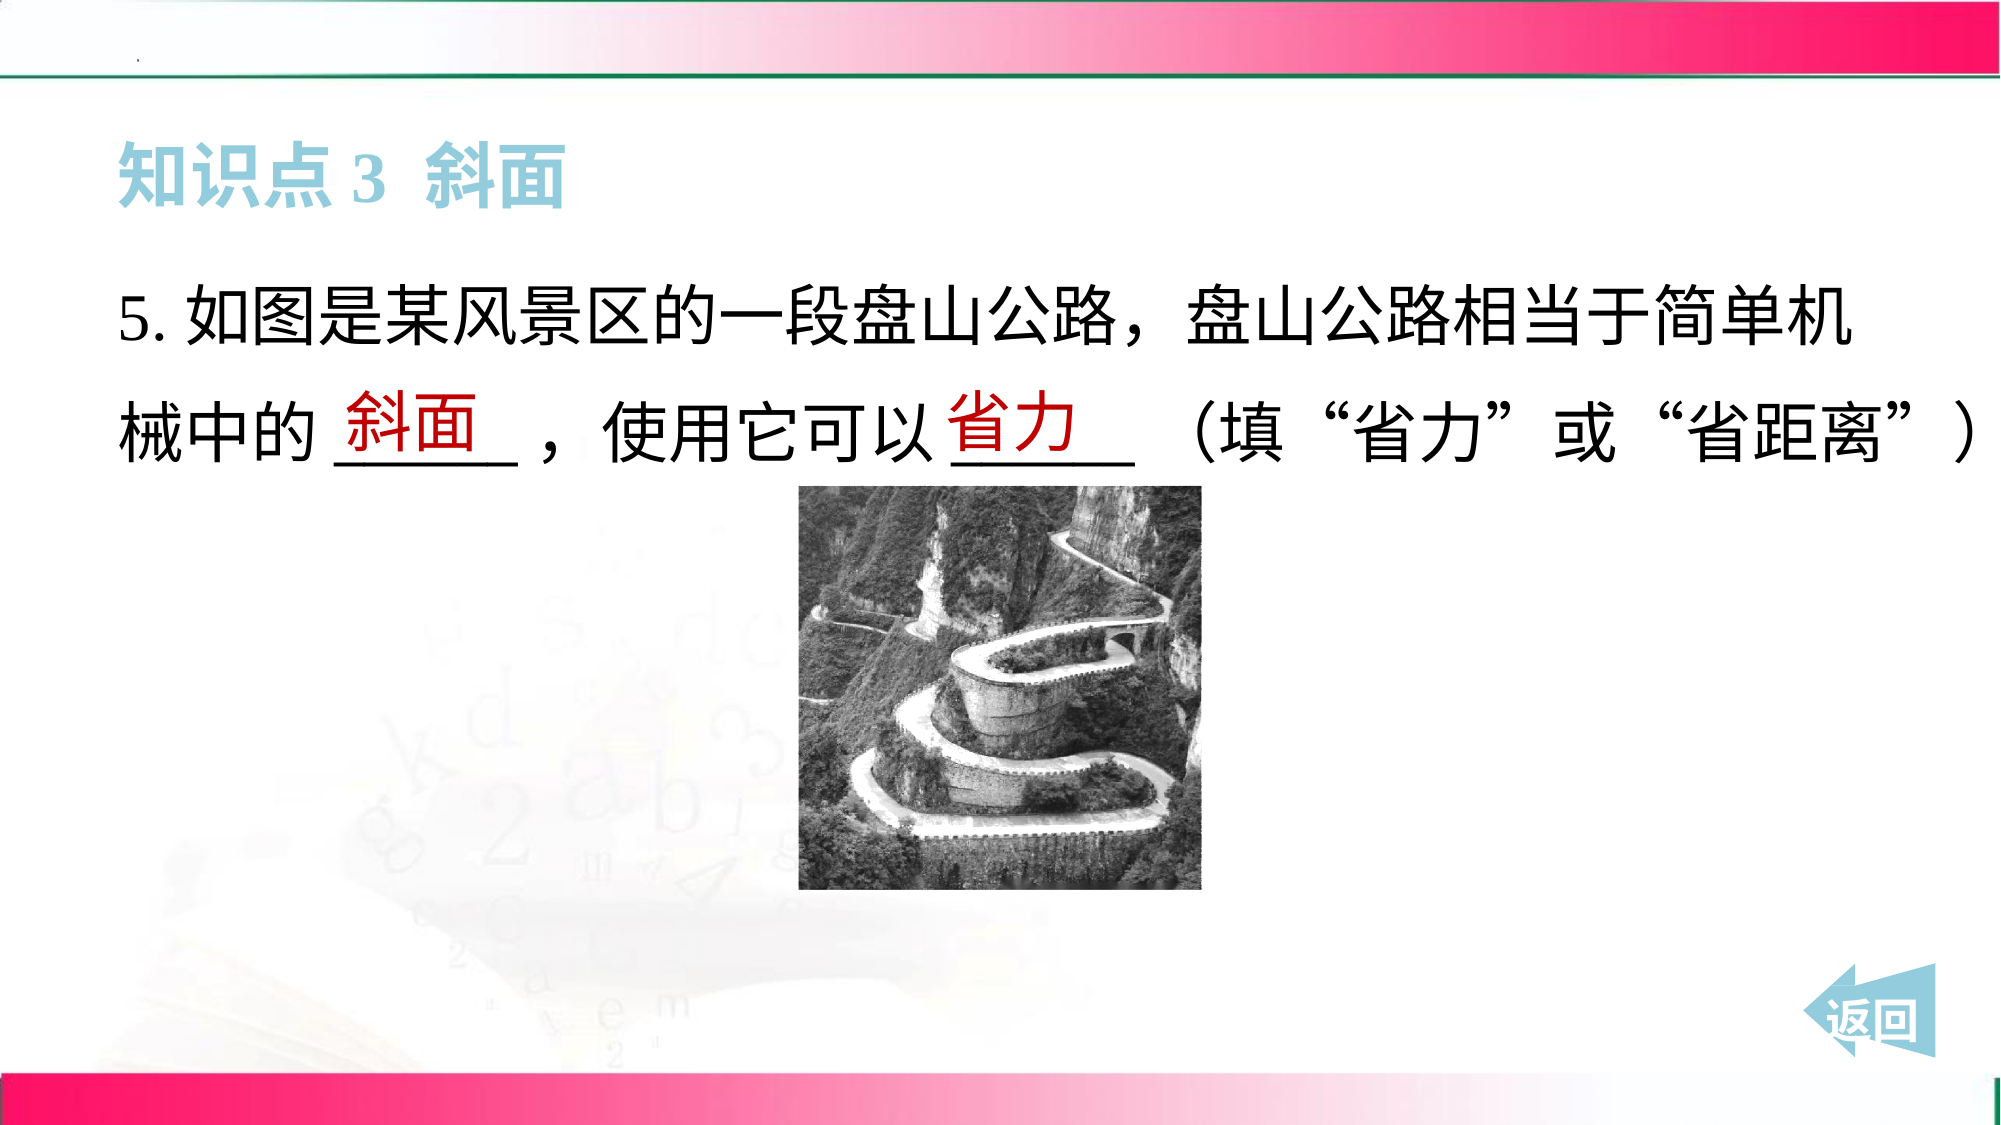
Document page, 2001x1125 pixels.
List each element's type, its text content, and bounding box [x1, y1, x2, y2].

text_box 知识点3 斜面 [117, 87, 1882, 218]
picture [0, 0, 2001, 1125]
text_box 斜面 [321, 342, 504, 448]
text_box 返回 [1803, 963, 1936, 1058]
text_box 5.如图是某风景区的一段盘山公路，盘山公路相当于简单机 械中的______，使用它可以______（填“省力”或“省距离”）。 [117, 231, 1882, 458]
text_box 省力 [921, 342, 1104, 448]
